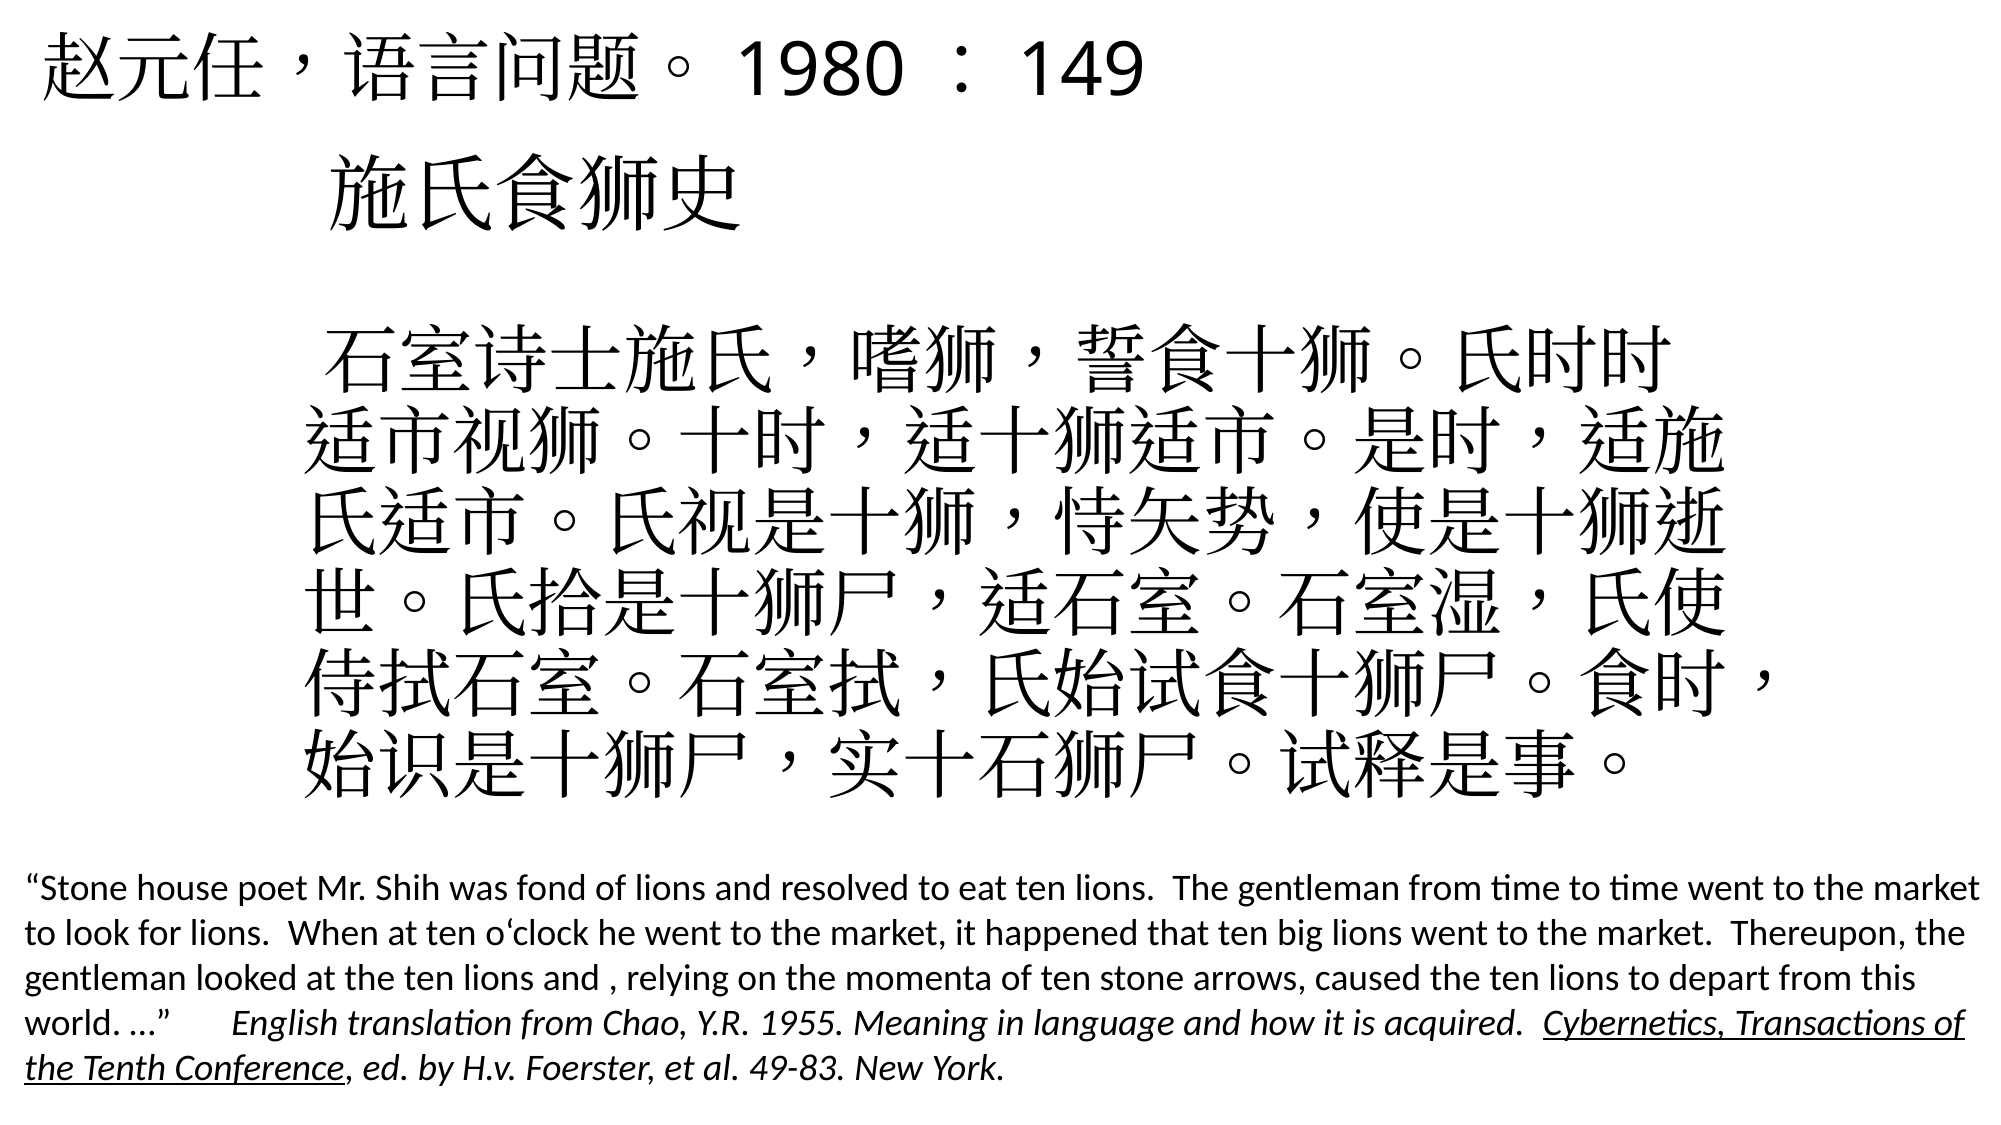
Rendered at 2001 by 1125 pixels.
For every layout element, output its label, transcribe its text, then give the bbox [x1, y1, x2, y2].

title 赵元任，语言问题。1980：149 [26, 8, 1377, 124]
list 施氏食狮史 石室诗士施氏，嗜狮，誓食十狮。氏时时适市视狮。十时，适十狮适市。是时，适施氏适市。氏视是十狮，恃矢势，使是十狮逝世。氏拾是十狮尸，适石室。石室湿，氏使侍拭石室。石室拭，氏始试食十狮尸。食时，始识是十狮尸，实十石狮尸。试释是事。 [249, 145, 1750, 824]
text_box “Stone house poet Mr. Shih was fond of lions and resolved to eat ten lions. The gentleman from time to time went to the market to look for lions. When at ten o‘clock he went to the market, it happened that ten big lions went to the market. Thereupon, the gentleman looked at the ten lions and , relying on the momenta of ten stone arrows, caused the ten lions to depart from this world. …” English translation from Chao, Y.R. 1955. Meaning in language and how it is acquired. Cybernetics, Transactions of the Tenth Conference, ed. by H.v. Foerster, et al. 49-83. New York. [9, 855, 2000, 1095]
